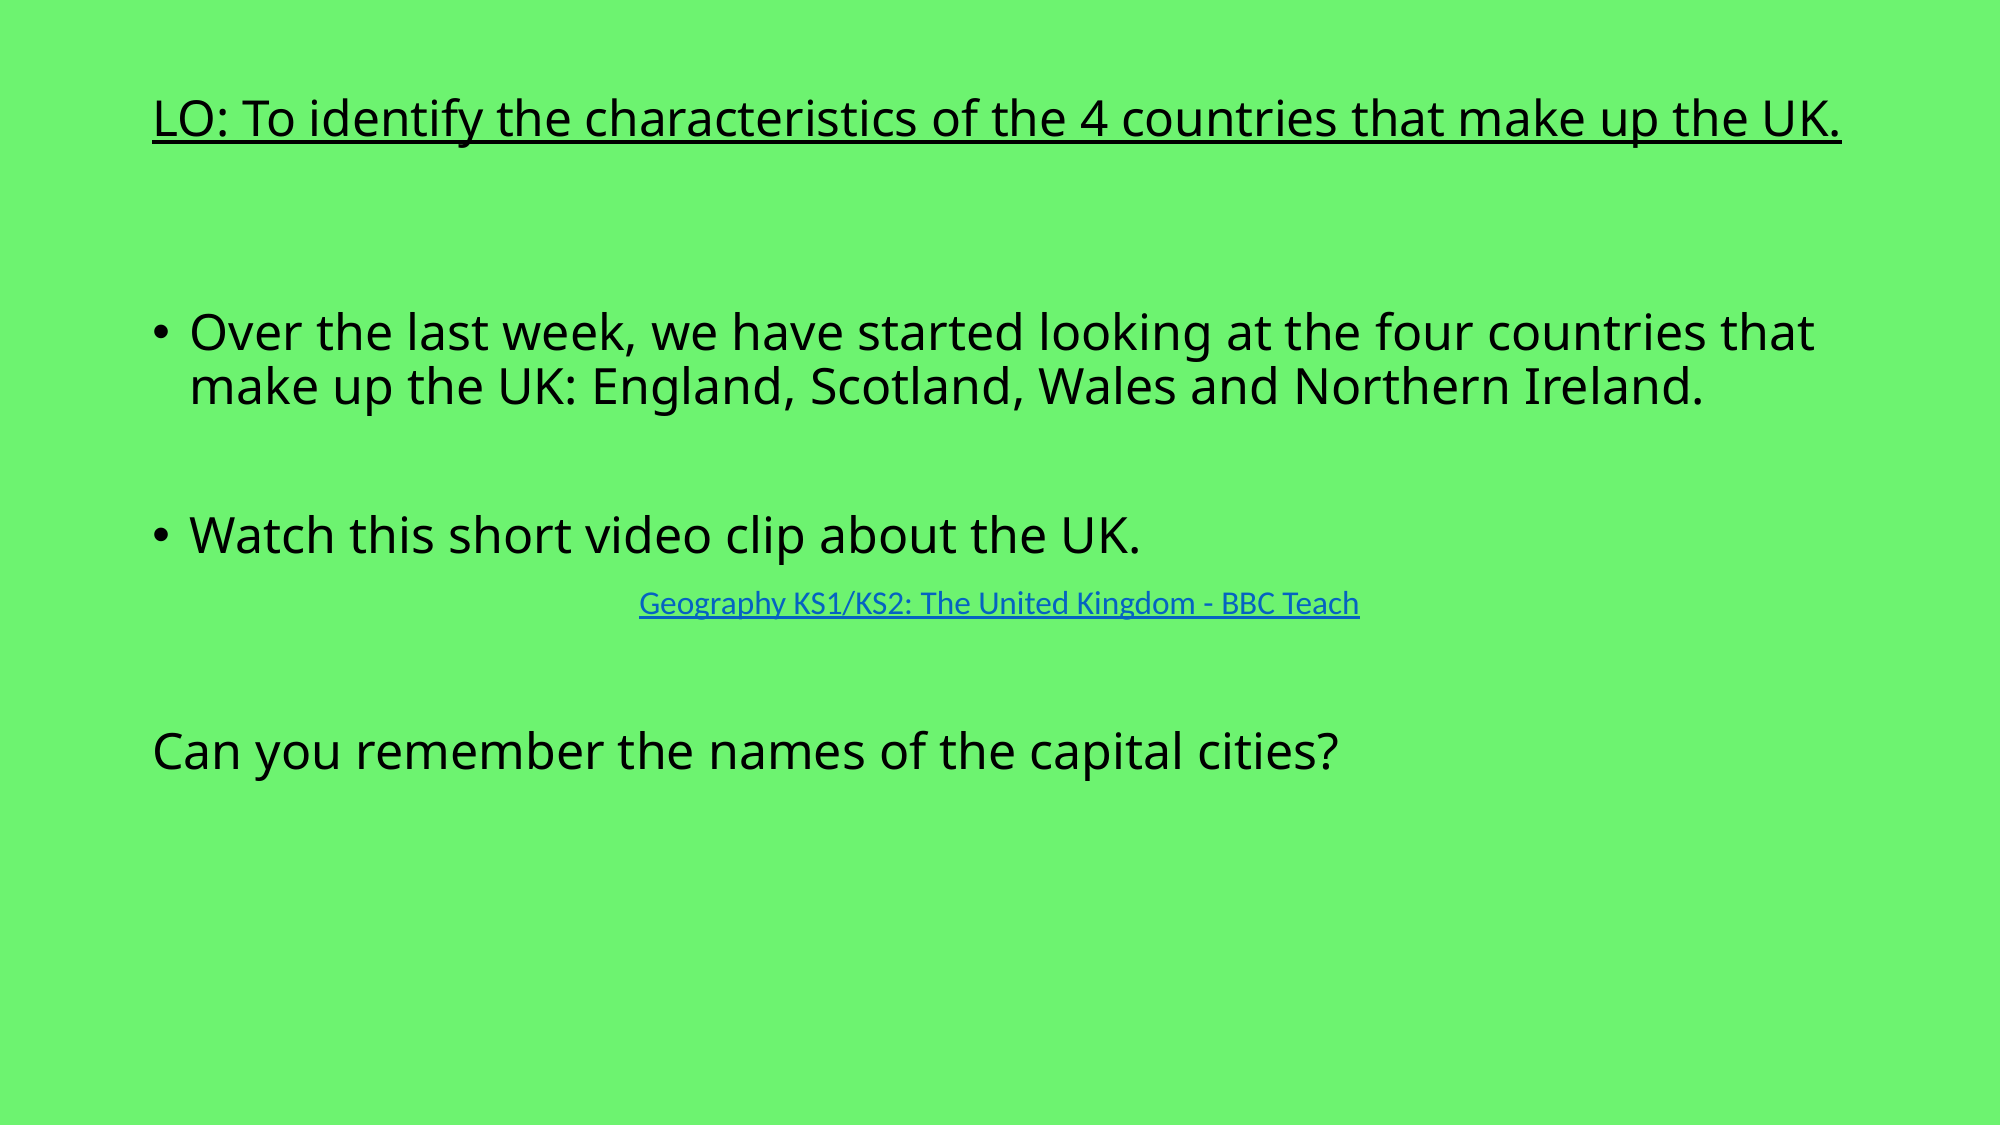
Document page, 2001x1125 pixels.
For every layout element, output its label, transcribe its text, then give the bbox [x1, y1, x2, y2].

title LO: To identify the characteristics of the 4 countries that make up the UK. [137, 59, 1863, 278]
list Over the last week, we have started looking at the four countries that make up the UK: England, Scotland, Wales and Northern Ireland. Watch this short video clip about the UK. Geography KS1/KS2: The United Kingdom - BBC Teach Can you remember the names of the capital cities? [137, 299, 1863, 1014]
